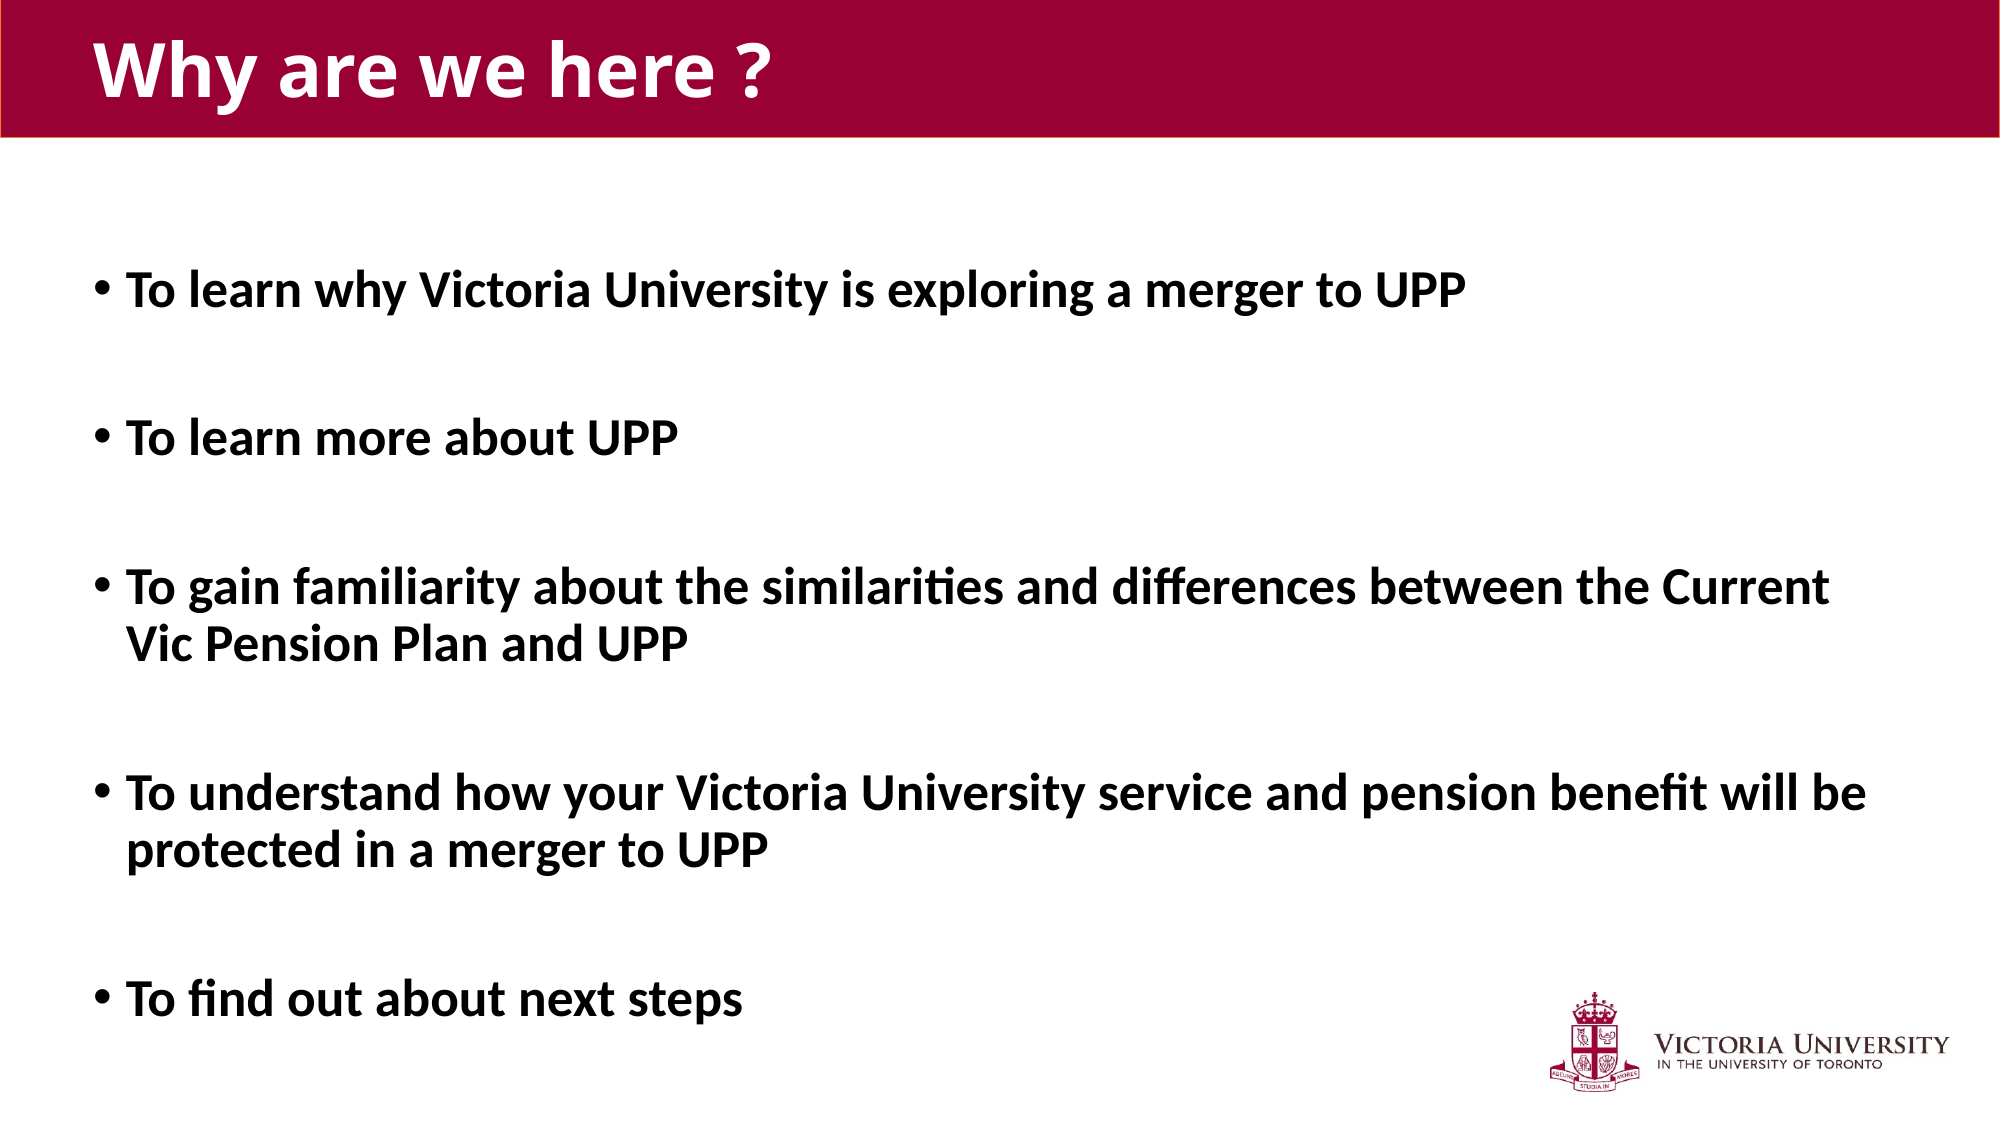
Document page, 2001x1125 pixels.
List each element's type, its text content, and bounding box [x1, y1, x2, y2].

text_box [1804, 0, 2000, 138]
text_box [0, 0, 78, 138]
list To learn why Victoria University is exploring a merger to UPP To learn more about UPP To gain familiarity about the similarities and differences between the Current Vic Pension Plan and UPP To understand how your Victoria University service and pension benefit will be protected in a merger to UPP To find out about next steps [78, 253, 1915, 1043]
picture [1550, 992, 1950, 1093]
title Why are we here ? [78, 0, 1804, 182]
